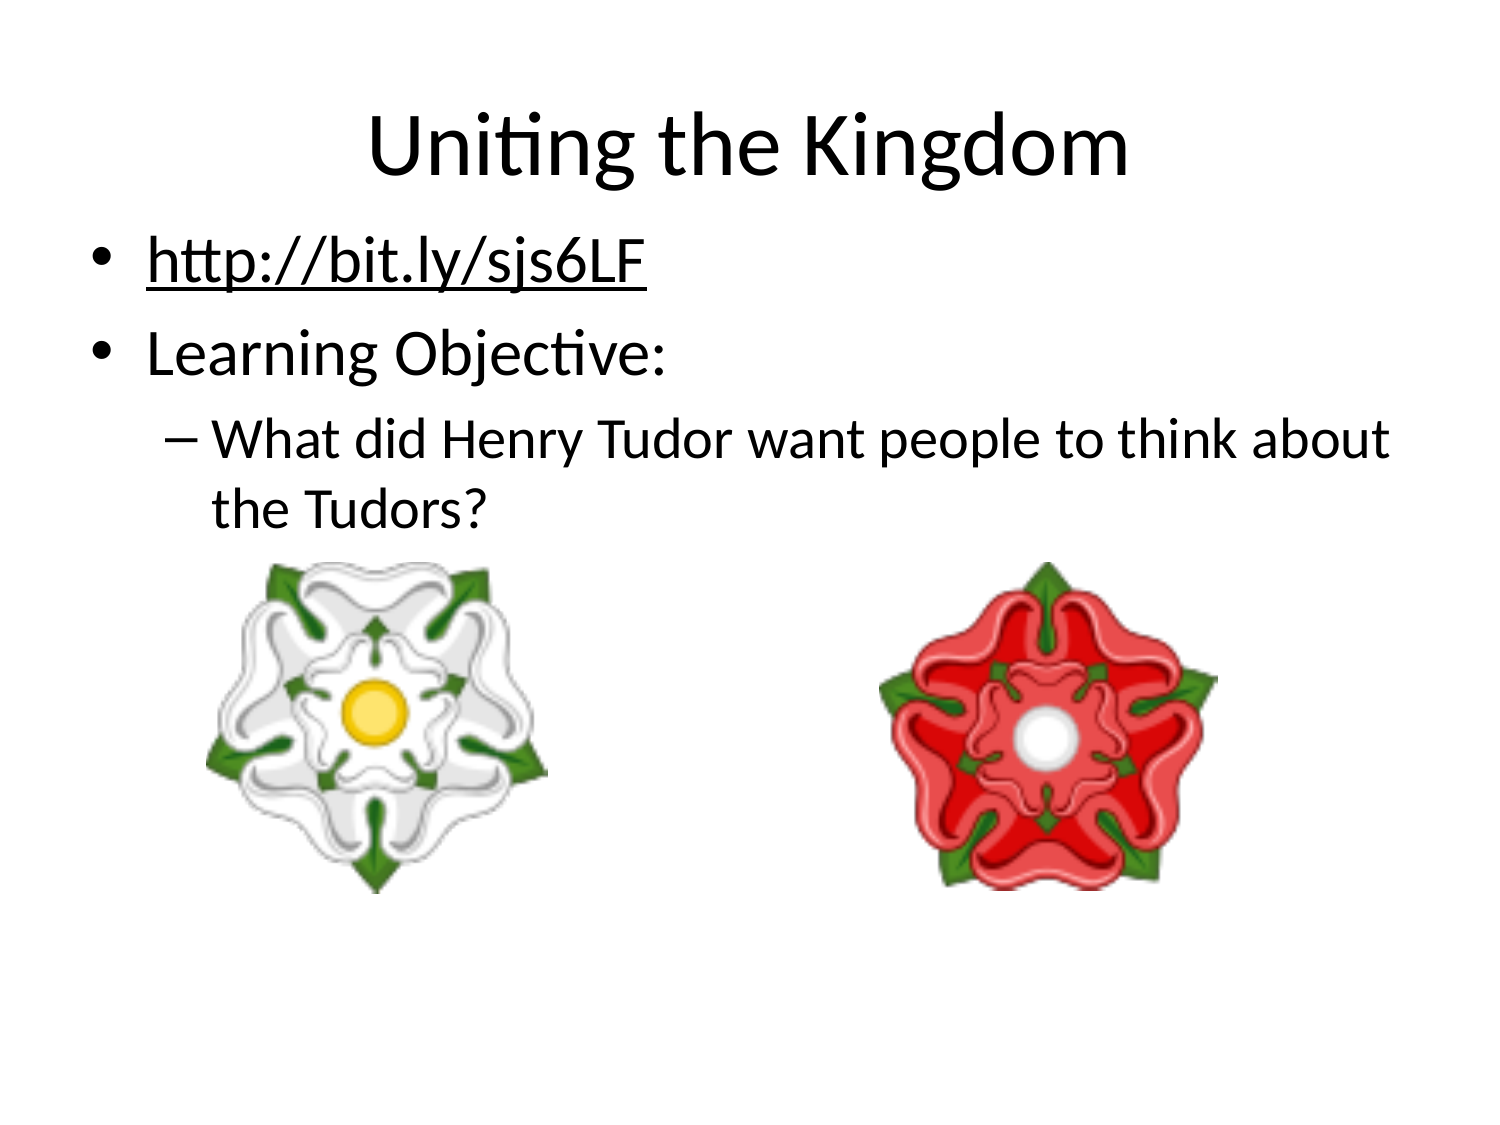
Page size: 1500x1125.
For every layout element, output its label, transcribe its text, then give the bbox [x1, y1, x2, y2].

list http://bit.ly/sjs6LF Learning Objective: What did Henry Tudor want people to think about the Tudors? [75, 208, 1425, 951]
picture [206, 562, 548, 894]
title Uniting the Kingdom [75, 45, 1425, 208]
picture [879, 562, 1219, 891]
